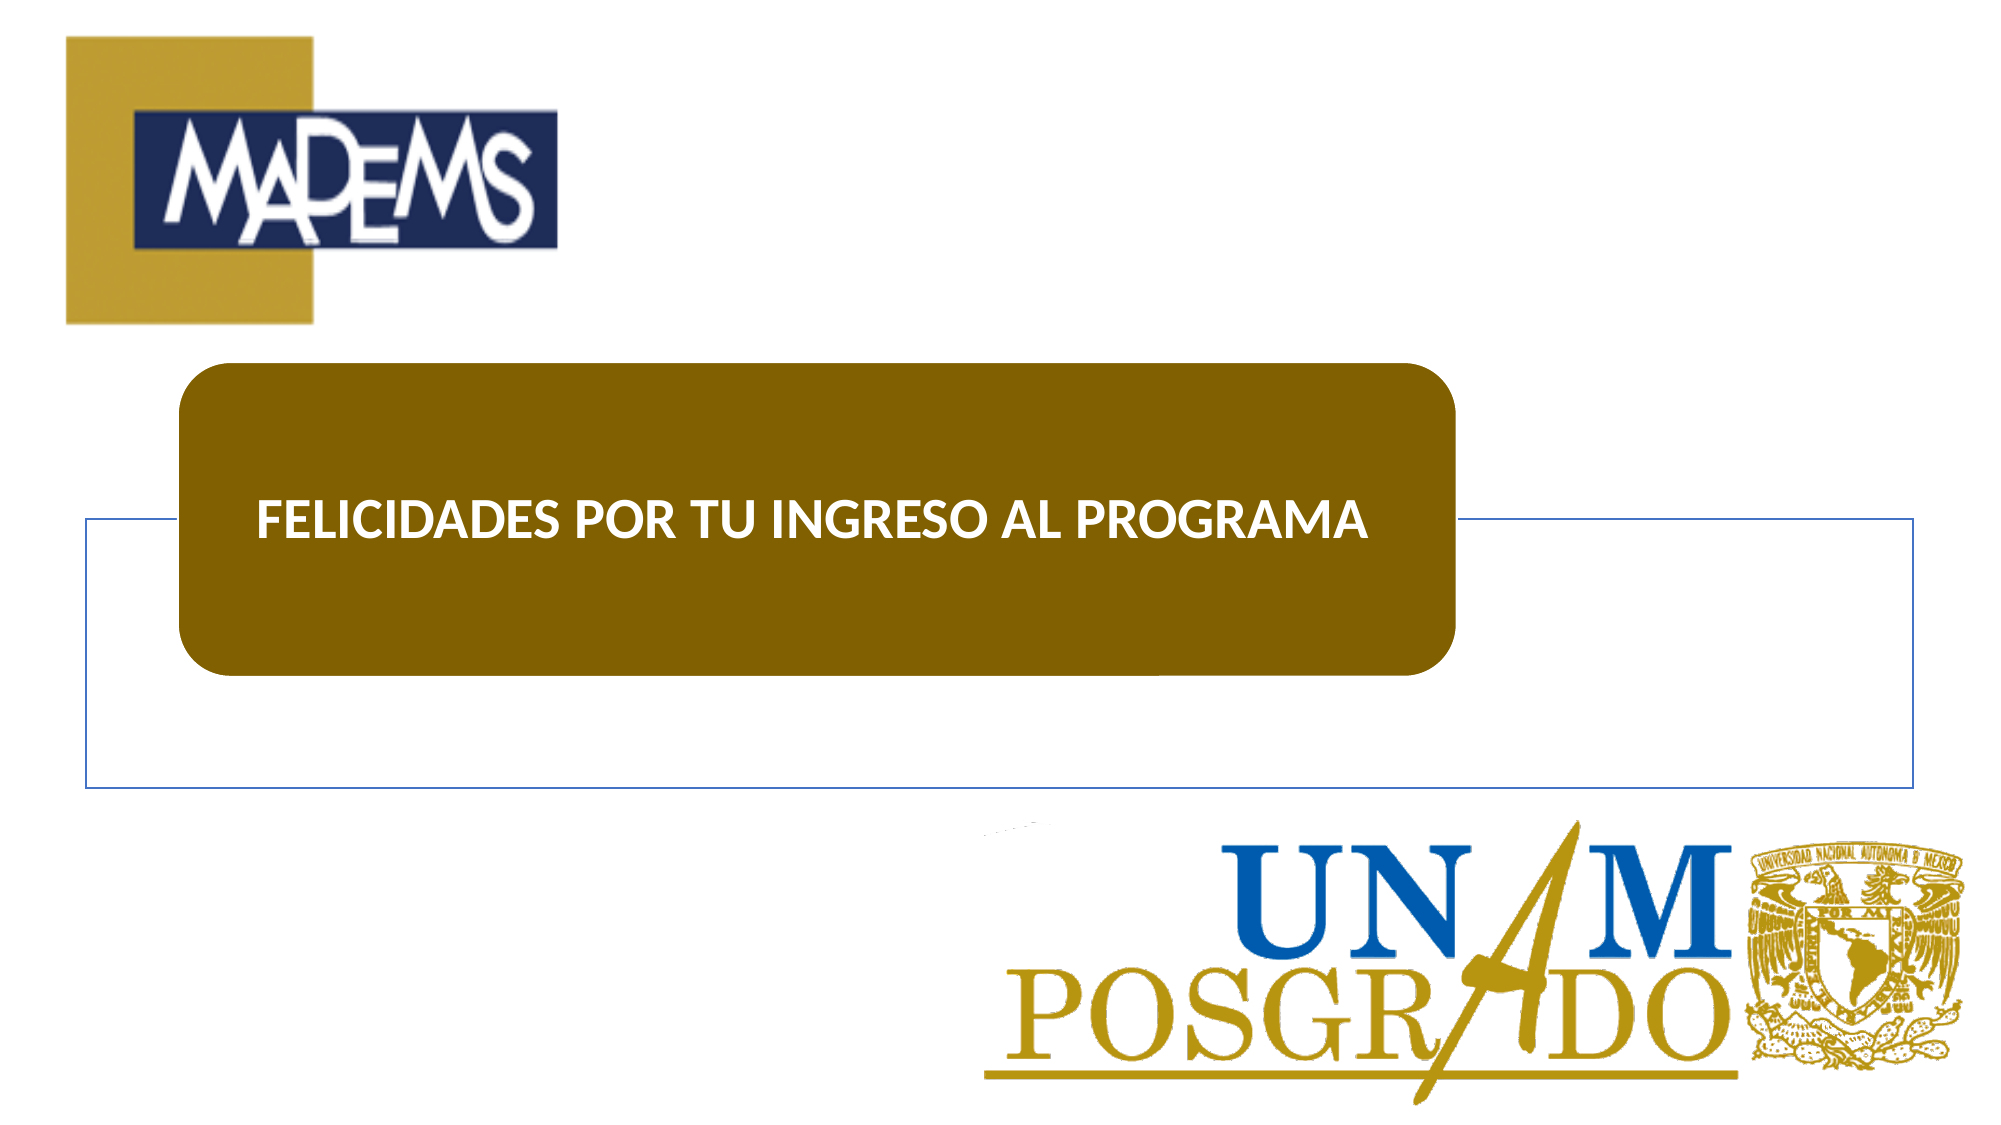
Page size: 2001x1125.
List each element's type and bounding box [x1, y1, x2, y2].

list [86, 249, 1914, 901]
picture [984, 820, 1965, 1106]
picture [19, 19, 894, 357]
